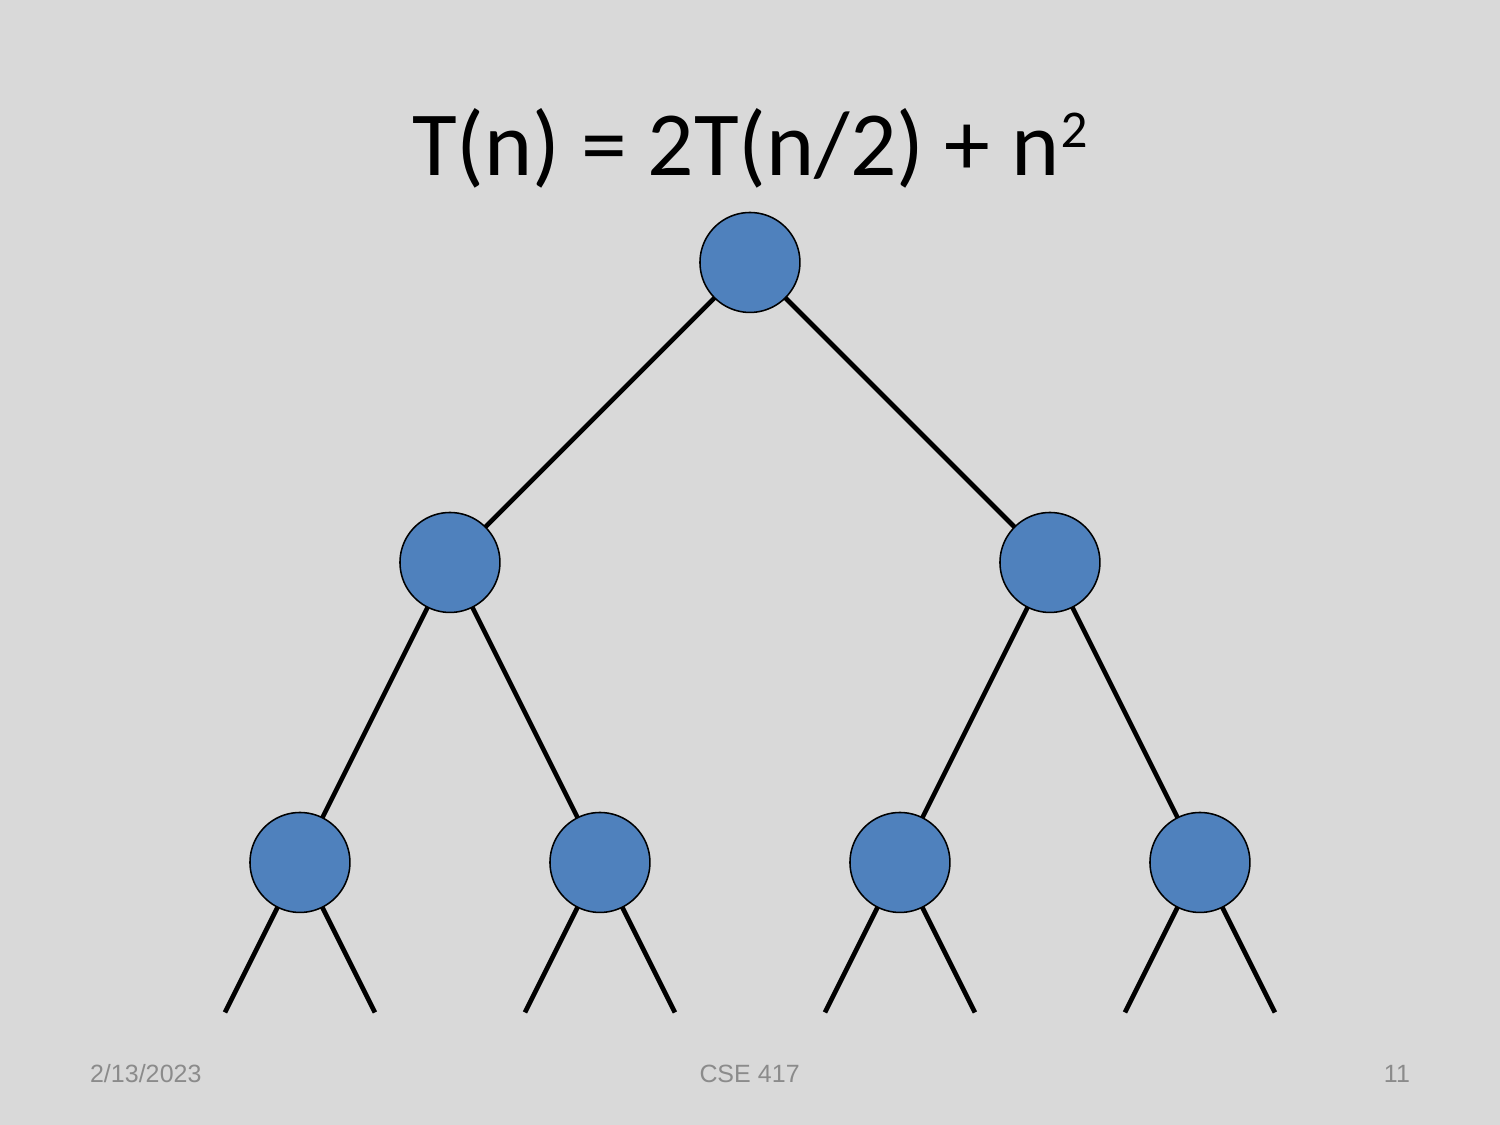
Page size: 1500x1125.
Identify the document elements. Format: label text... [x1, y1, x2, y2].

text_box [1124, 908, 1275, 1013]
footer CSE 417 [512, 1042, 988, 1103]
text_box [549, 812, 650, 913]
text_box [524, 908, 675, 1013]
text_box [249, 812, 350, 913]
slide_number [75, 1042, 425, 1103]
text_box [486, 298, 1014, 563]
text_box [999, 512, 1100, 613]
text_box [849, 812, 950, 913]
title T(n) = 2T(n/2) + n2 [75, 45, 1425, 233]
slide_number 11 [1074, 1042, 1425, 1103]
text_box [699, 212, 800, 313]
text_box [824, 908, 975, 1013]
text_box [224, 908, 375, 1013]
text_box [399, 512, 500, 613]
text_box [1149, 812, 1250, 913]
